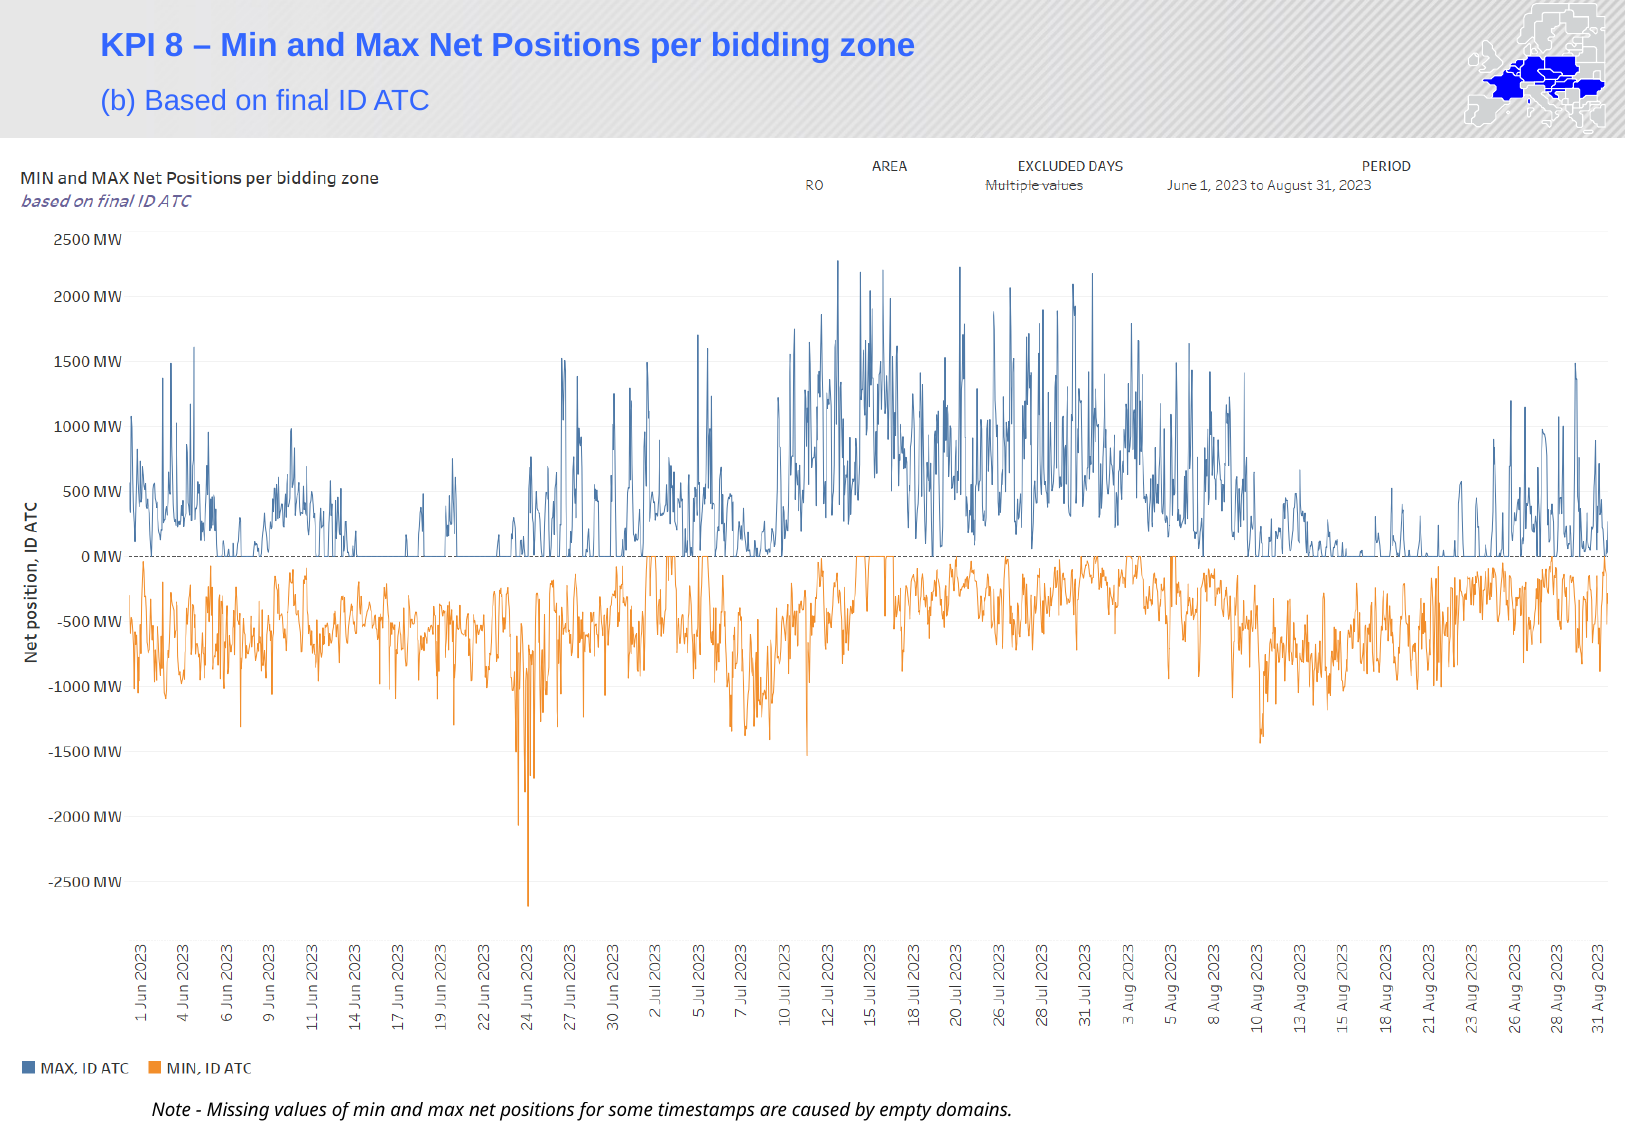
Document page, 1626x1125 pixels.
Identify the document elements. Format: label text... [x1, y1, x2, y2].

picture [0, 0, 1625, 137]
title KPI 8 – Min and Max Net Positions per bidding zone [88, 17, 1245, 73]
text_box Note - Missing values of min and max net positions for some timestamps are caused by empty domains. [136, 1109, 1625, 1125]
list (b) Based on final ID ATC [88, 75, 1506, 136]
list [0, 137, 1625, 1102]
